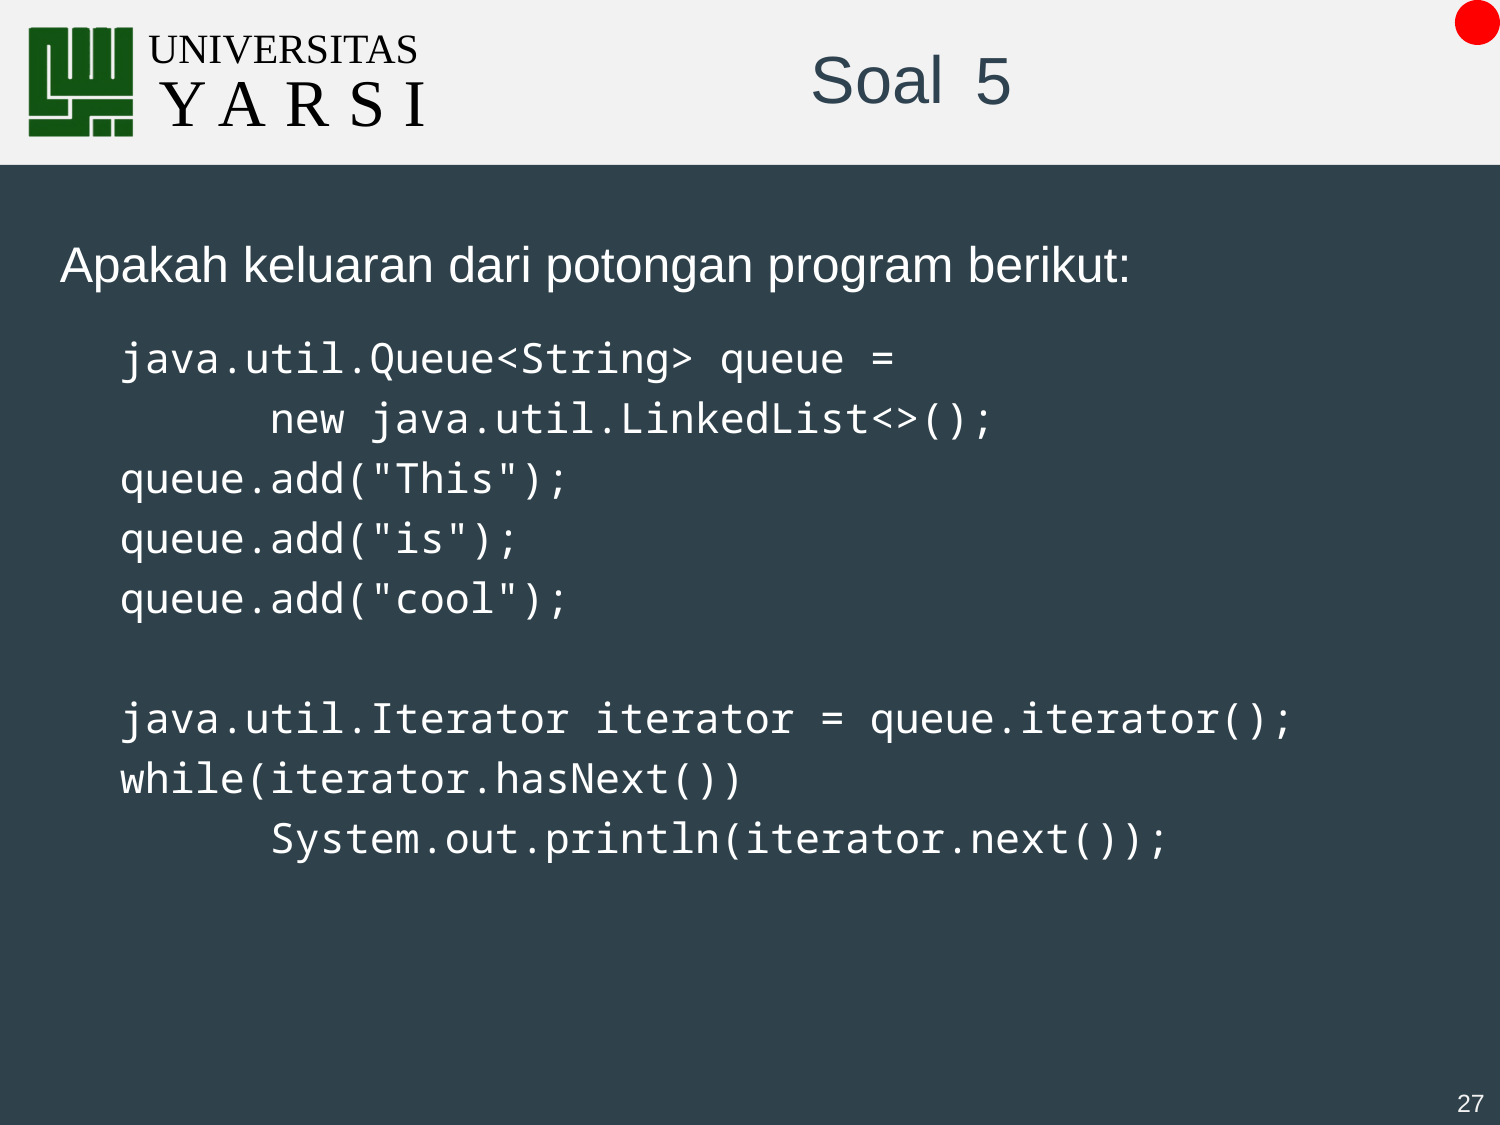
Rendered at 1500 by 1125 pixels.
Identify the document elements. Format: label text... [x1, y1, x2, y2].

title 5 [960, 29, 1080, 135]
picture [15, 16, 144, 150]
text_box [1453, 0, 1500, 46]
list java.util.Queue<String> queue = new java.util.LinkedList<>(); queue.add("This"); queue.add("is"); queue.add("cool"); java.util.Iterator iterator = queue.iterator(); while(iterator.hasNext()) System.out.println(iterator.next()); [105, 314, 1455, 1080]
